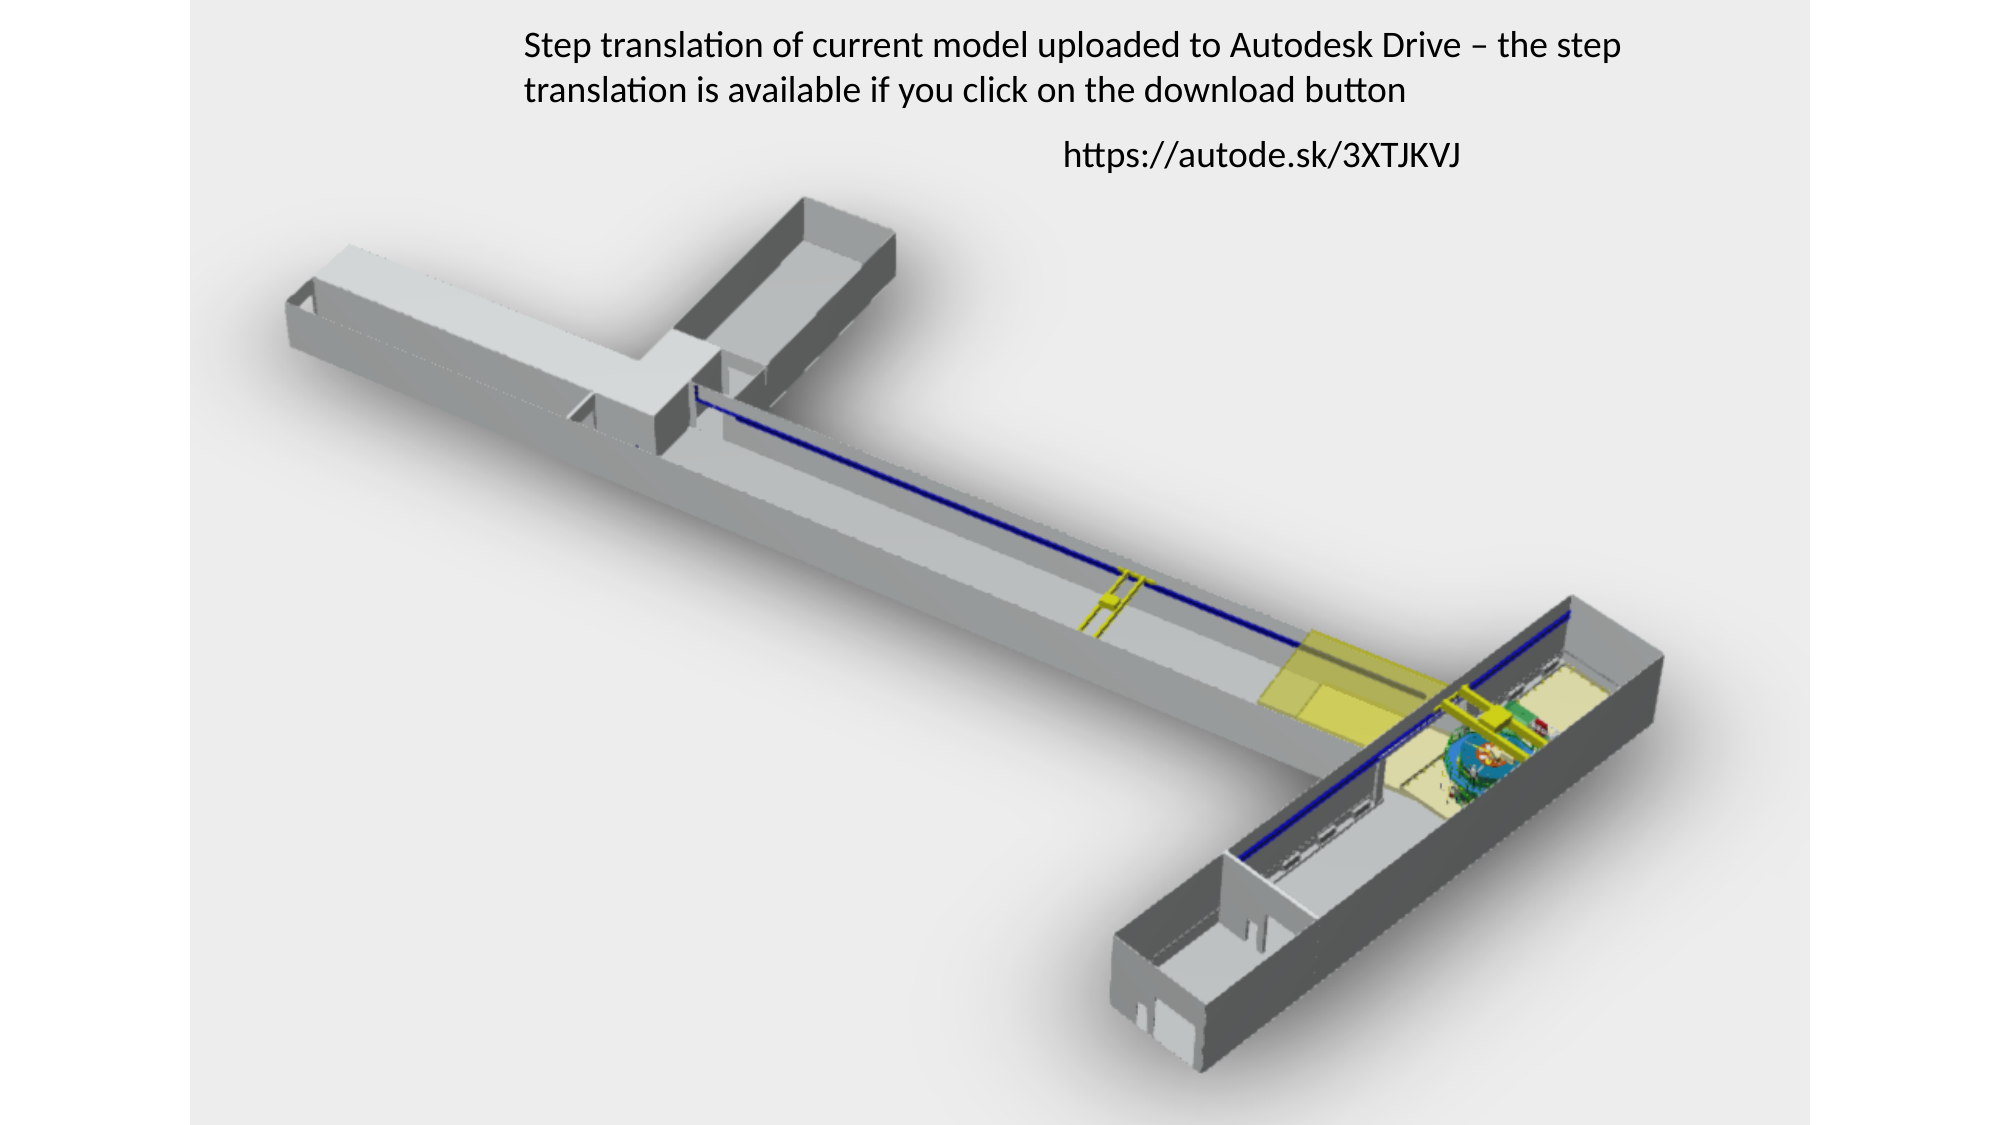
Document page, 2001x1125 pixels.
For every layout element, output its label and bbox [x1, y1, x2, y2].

picture [190, 0, 1810, 1125]
